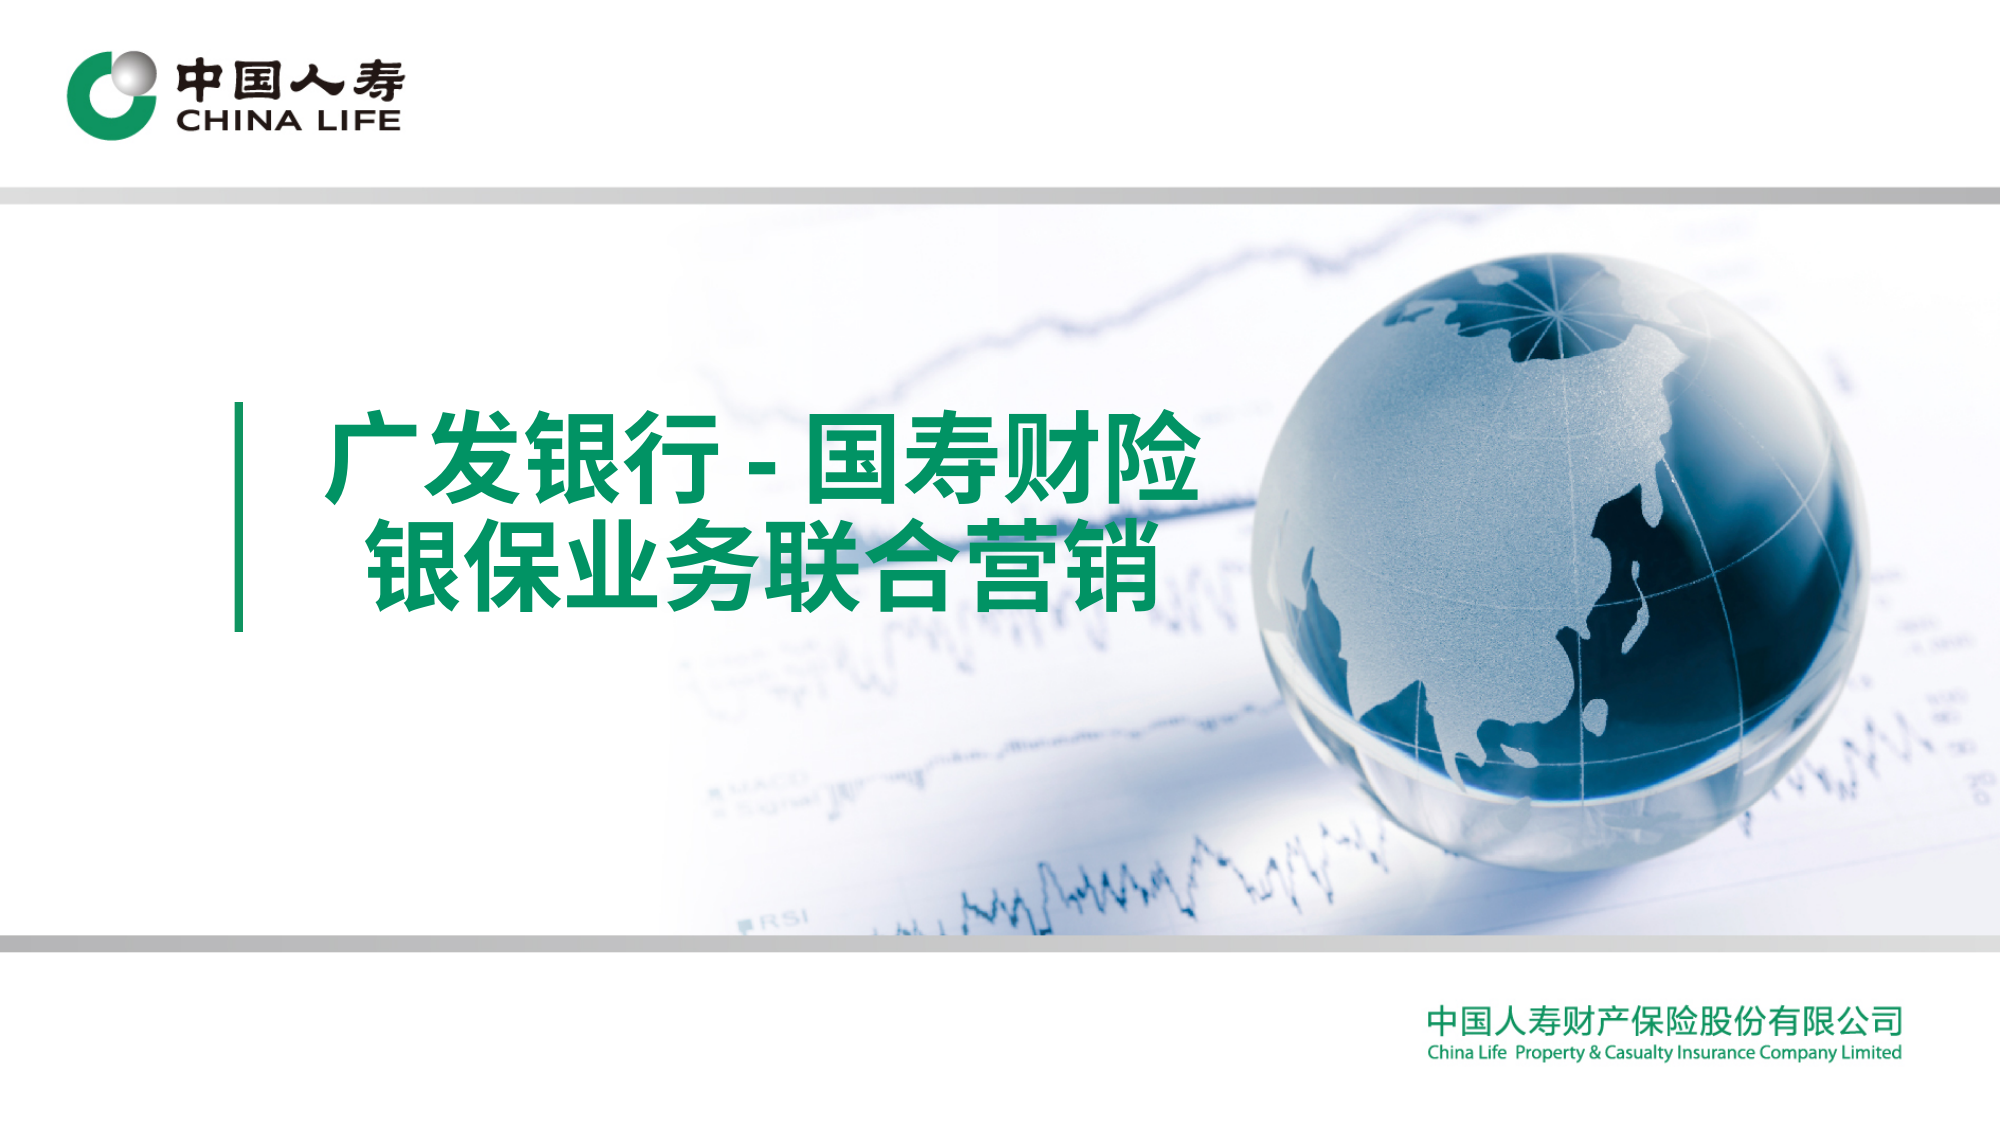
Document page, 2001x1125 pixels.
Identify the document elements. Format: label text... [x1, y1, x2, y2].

picture [0, 0, 2000, 1125]
title 广发银行-国寿财险 银保业务联合营销 [260, 400, 1265, 634]
